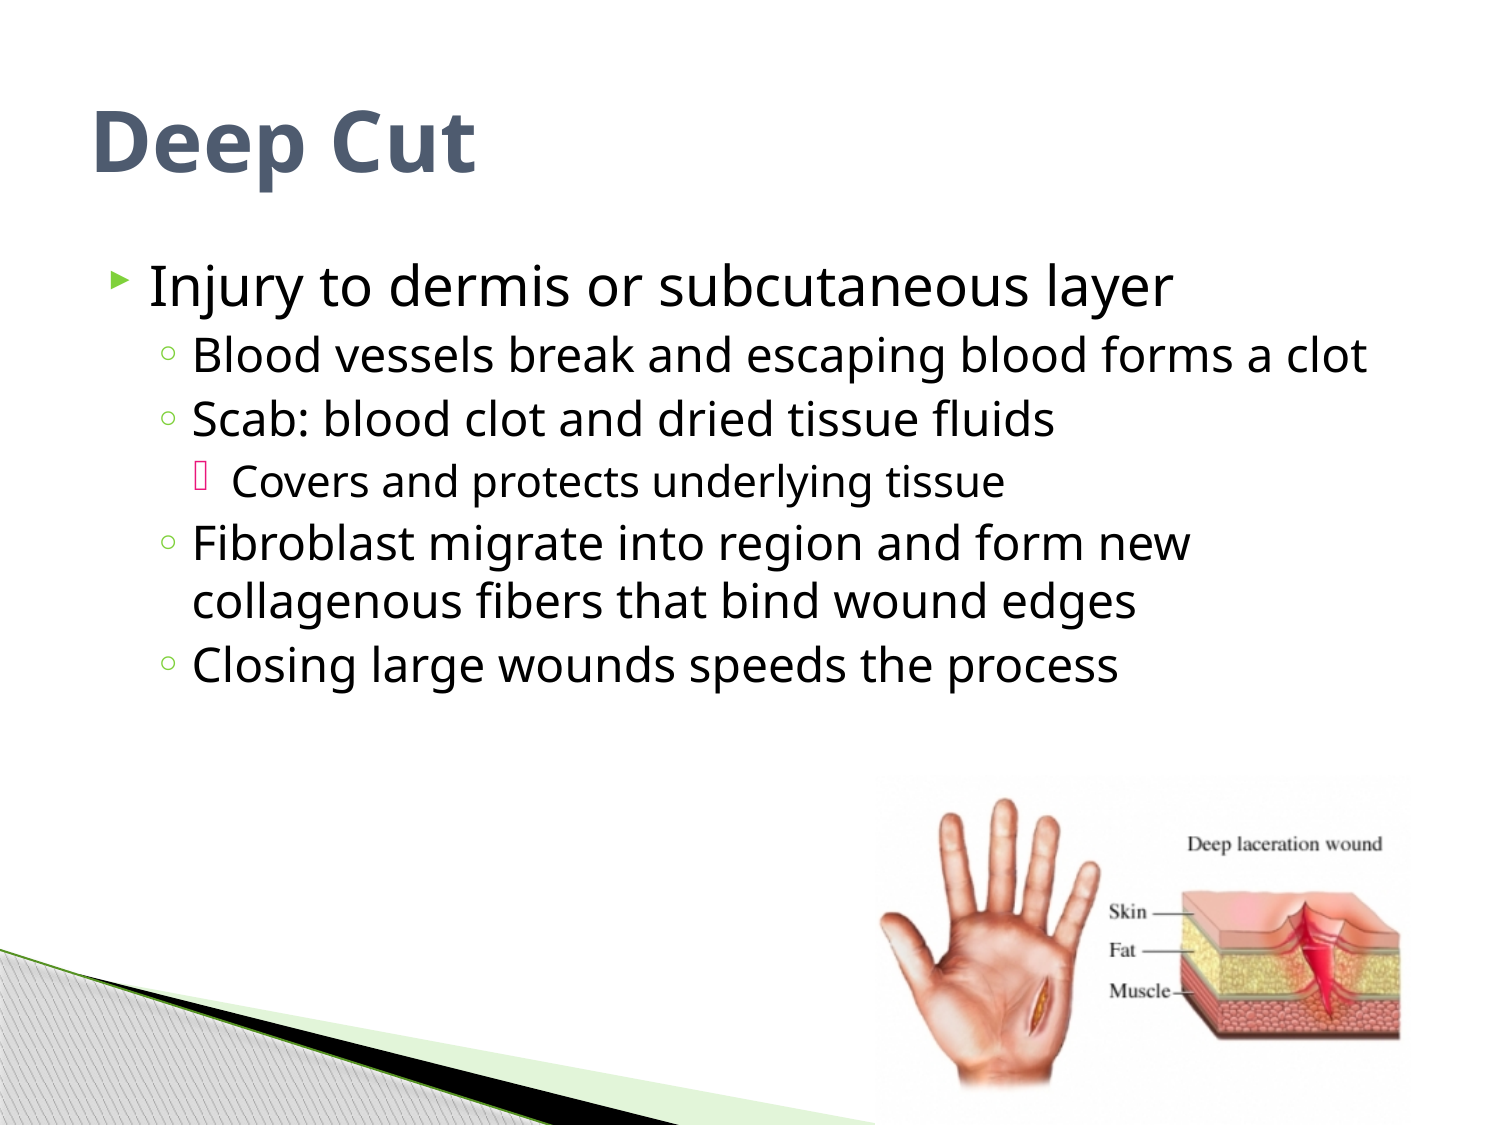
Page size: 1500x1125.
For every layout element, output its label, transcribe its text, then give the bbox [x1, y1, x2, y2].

picture [874, 774, 1412, 1125]
title Deep Cut [75, 45, 1425, 233]
list Injury to dermis or subcutaneous layer Blood vessels break and escaping blood forms a clot Scab: blood clot and dried tissue fluids Covers and protects underlying tissue Fibroblast migrate into region and form new collagenous fibers that bind wound edges Closing large wounds speeds the process [75, 243, 1425, 986]
